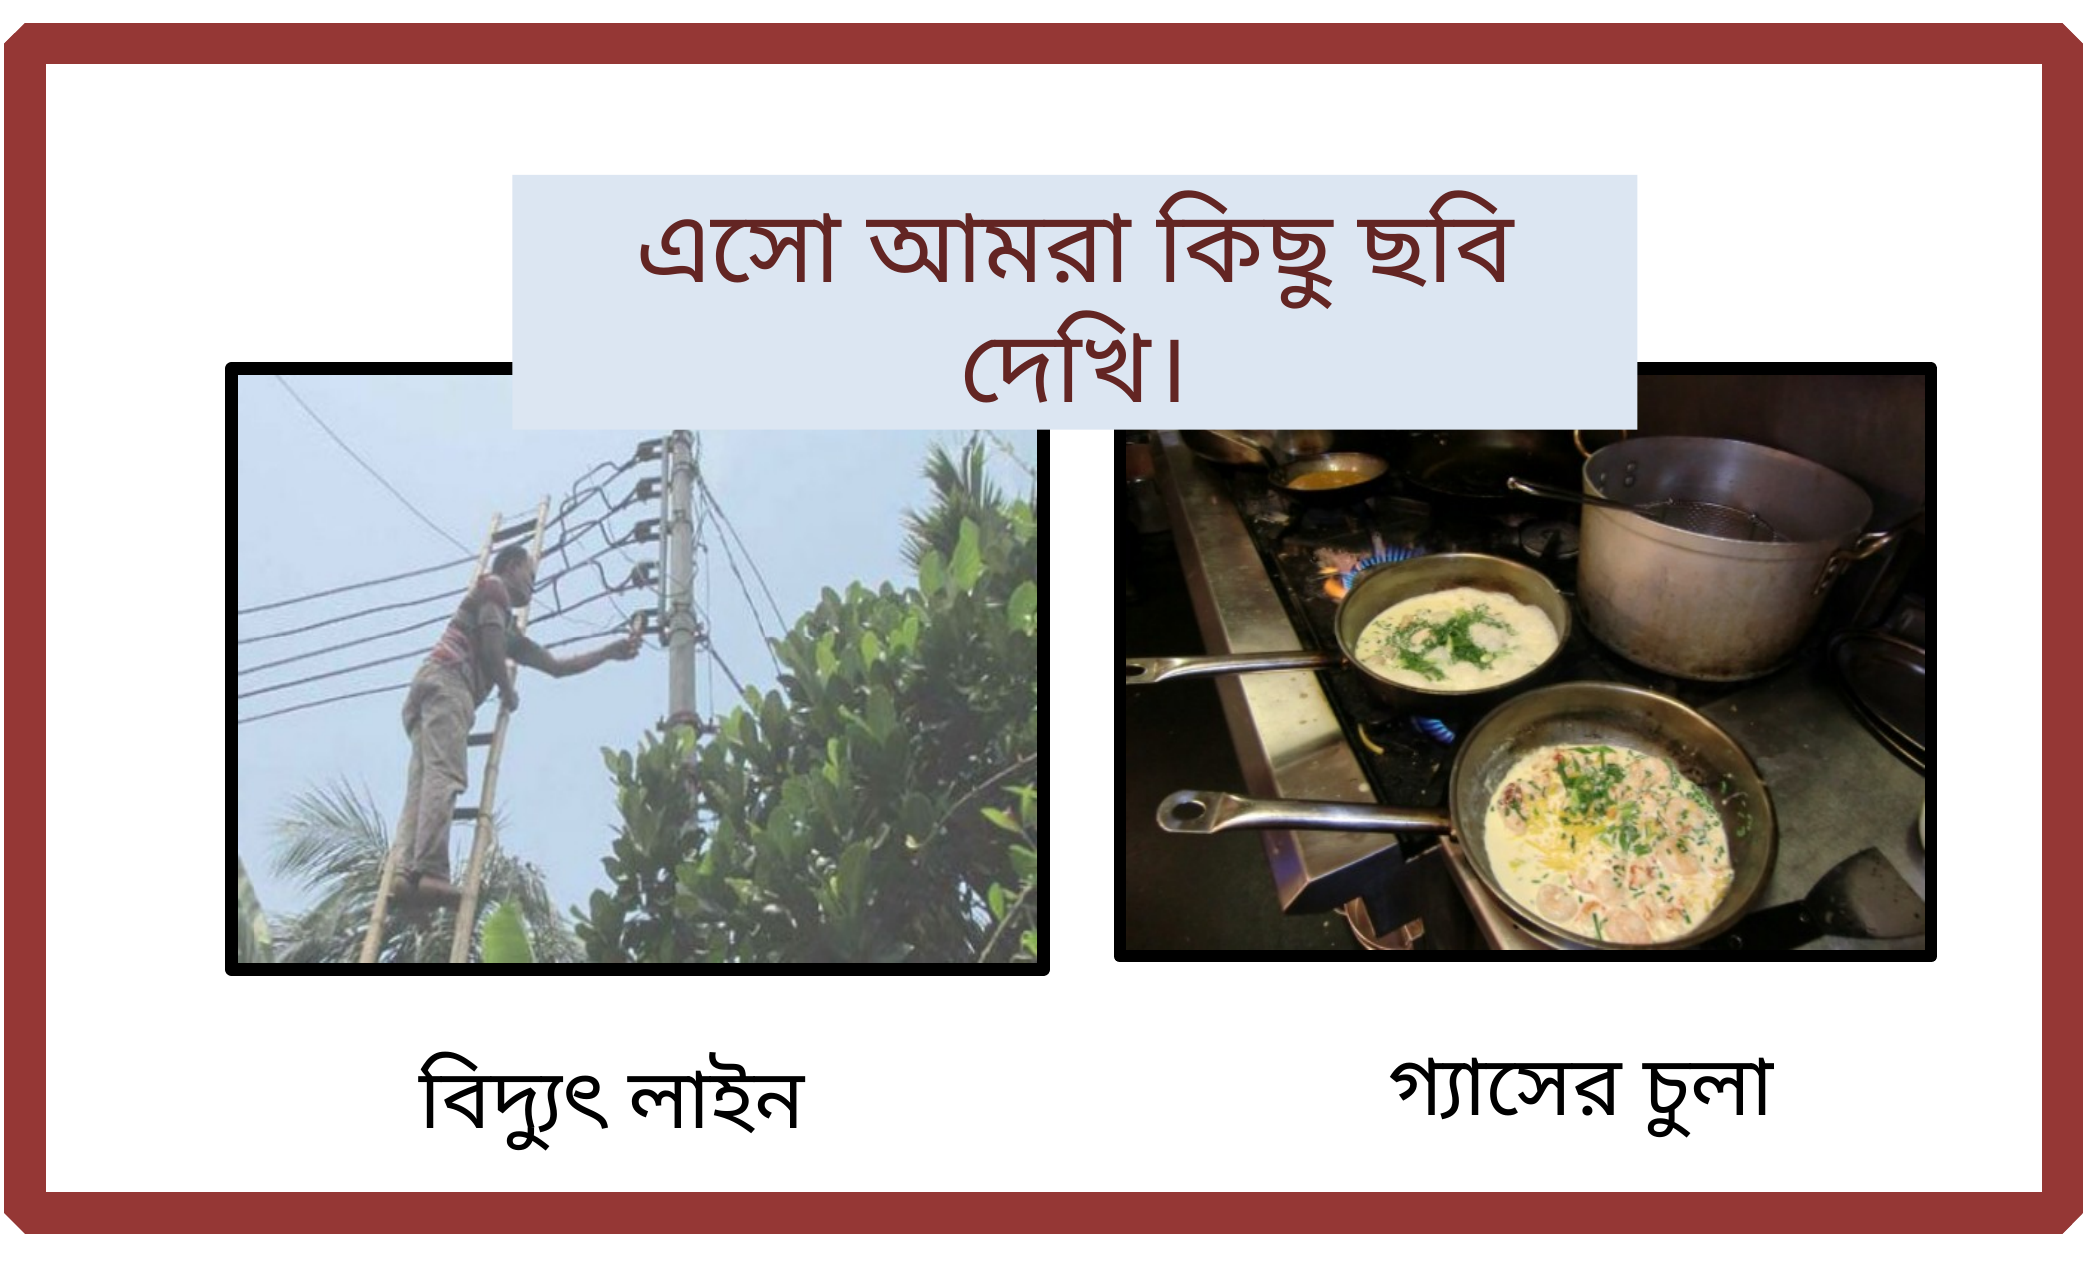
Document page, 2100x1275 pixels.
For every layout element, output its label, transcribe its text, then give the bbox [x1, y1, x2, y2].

picture [1125, 374, 1926, 951]
text_box বিদ্যুৎ লাইন [312, 1037, 913, 1153]
text_box এসো আমরা কিছু ছবি দেখি। [512, 174, 1638, 430]
text_box [24, 43, 2063, 1213]
text_box গ্যাসের চুলা [1312, 1025, 1850, 1140]
picture [237, 374, 1038, 964]
